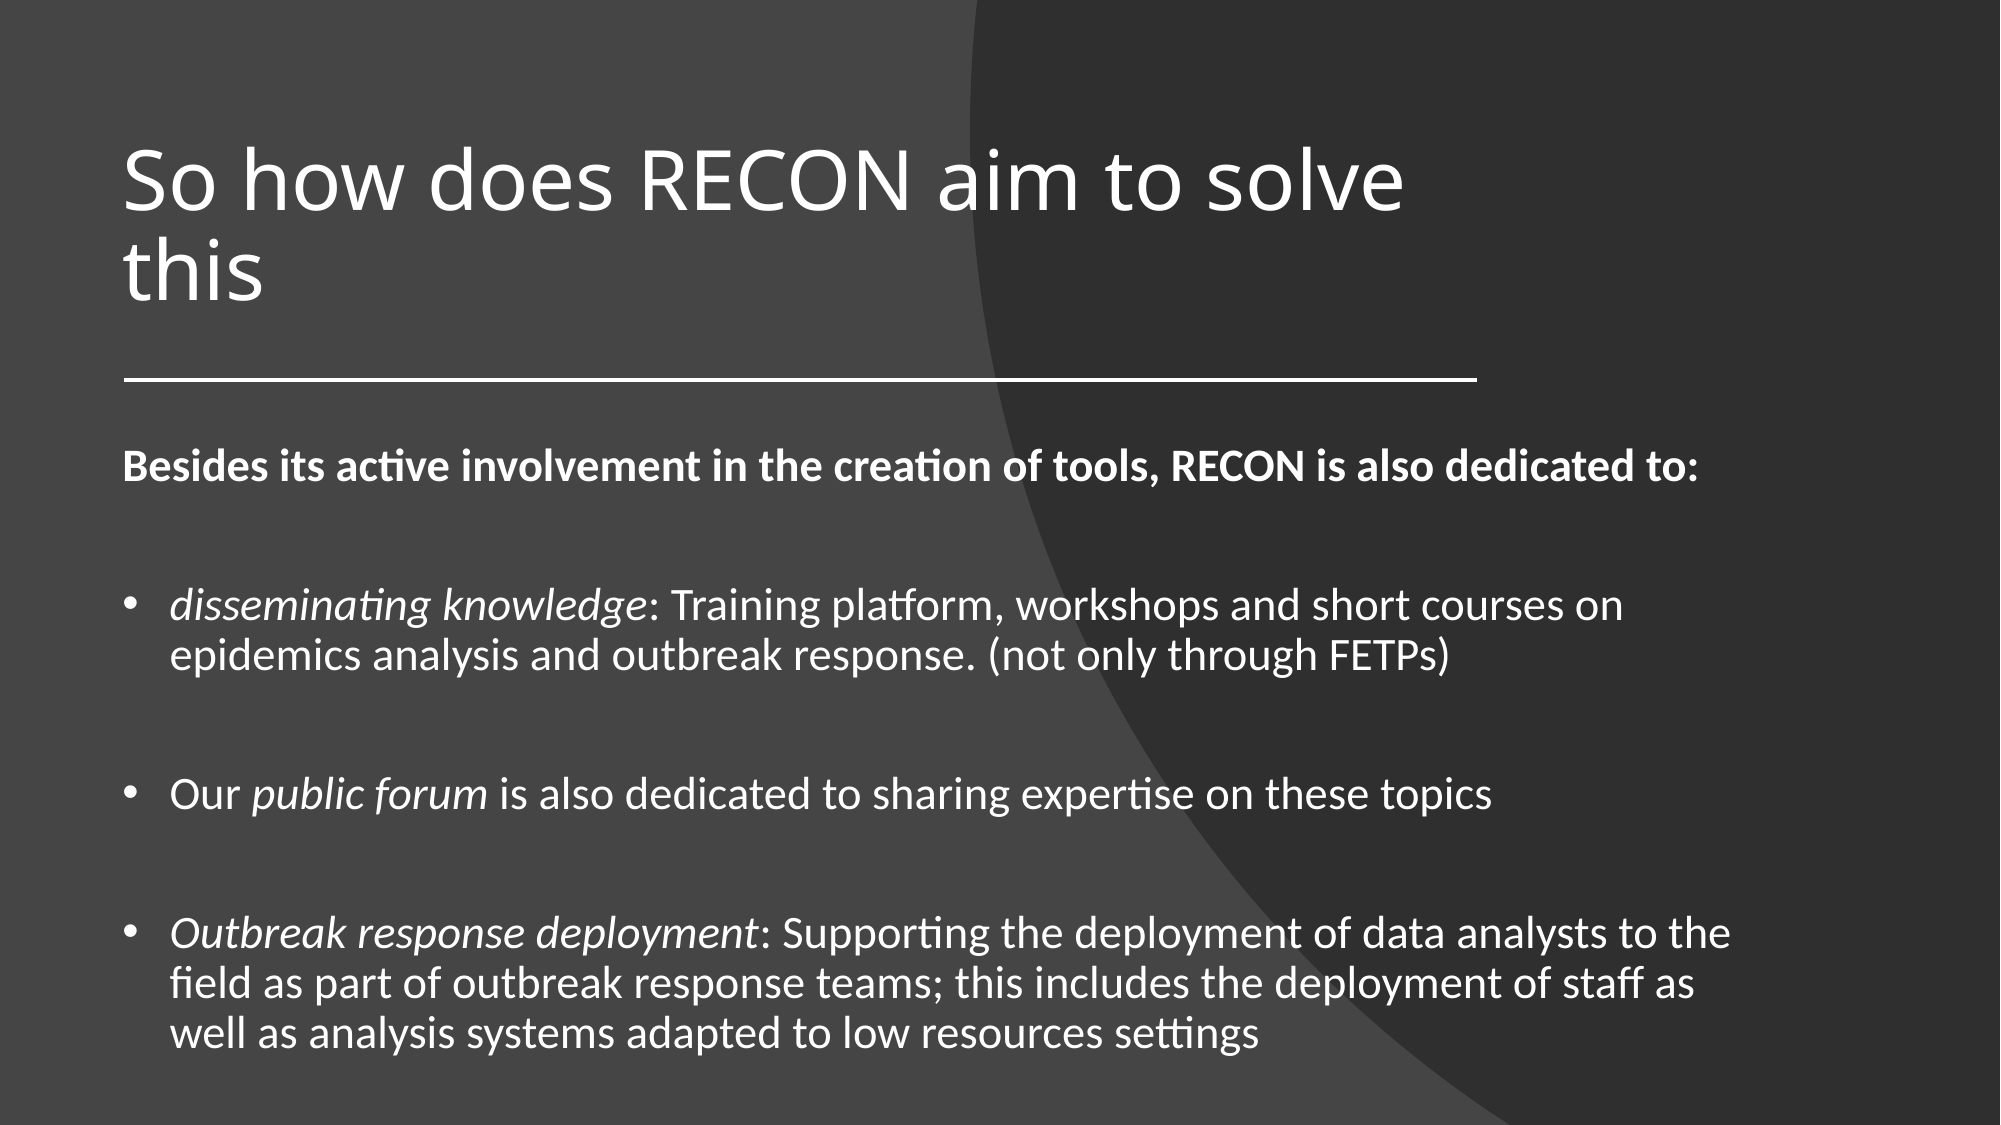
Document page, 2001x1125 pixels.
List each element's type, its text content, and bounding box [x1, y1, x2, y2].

text_box [971, 0, 2000, 1125]
title So how does RECON aim to solve this [107, 59, 1586, 327]
list Besides its active involvement in the creation of tools, RECON is also dedicated to: disseminating knowledge: Training platform, workshops and short courses on epidemics analysis and outbreak response. (not only through FETPs) Our public forum is also dedicated to sharing expertise on these topics Outbreak response deployment: Supporting the deployment of data analysts to the field as part of outbreak response teams; this includes the deployment of staff as well as analysis systems adapted to low resources settings [107, 433, 1766, 1080]
